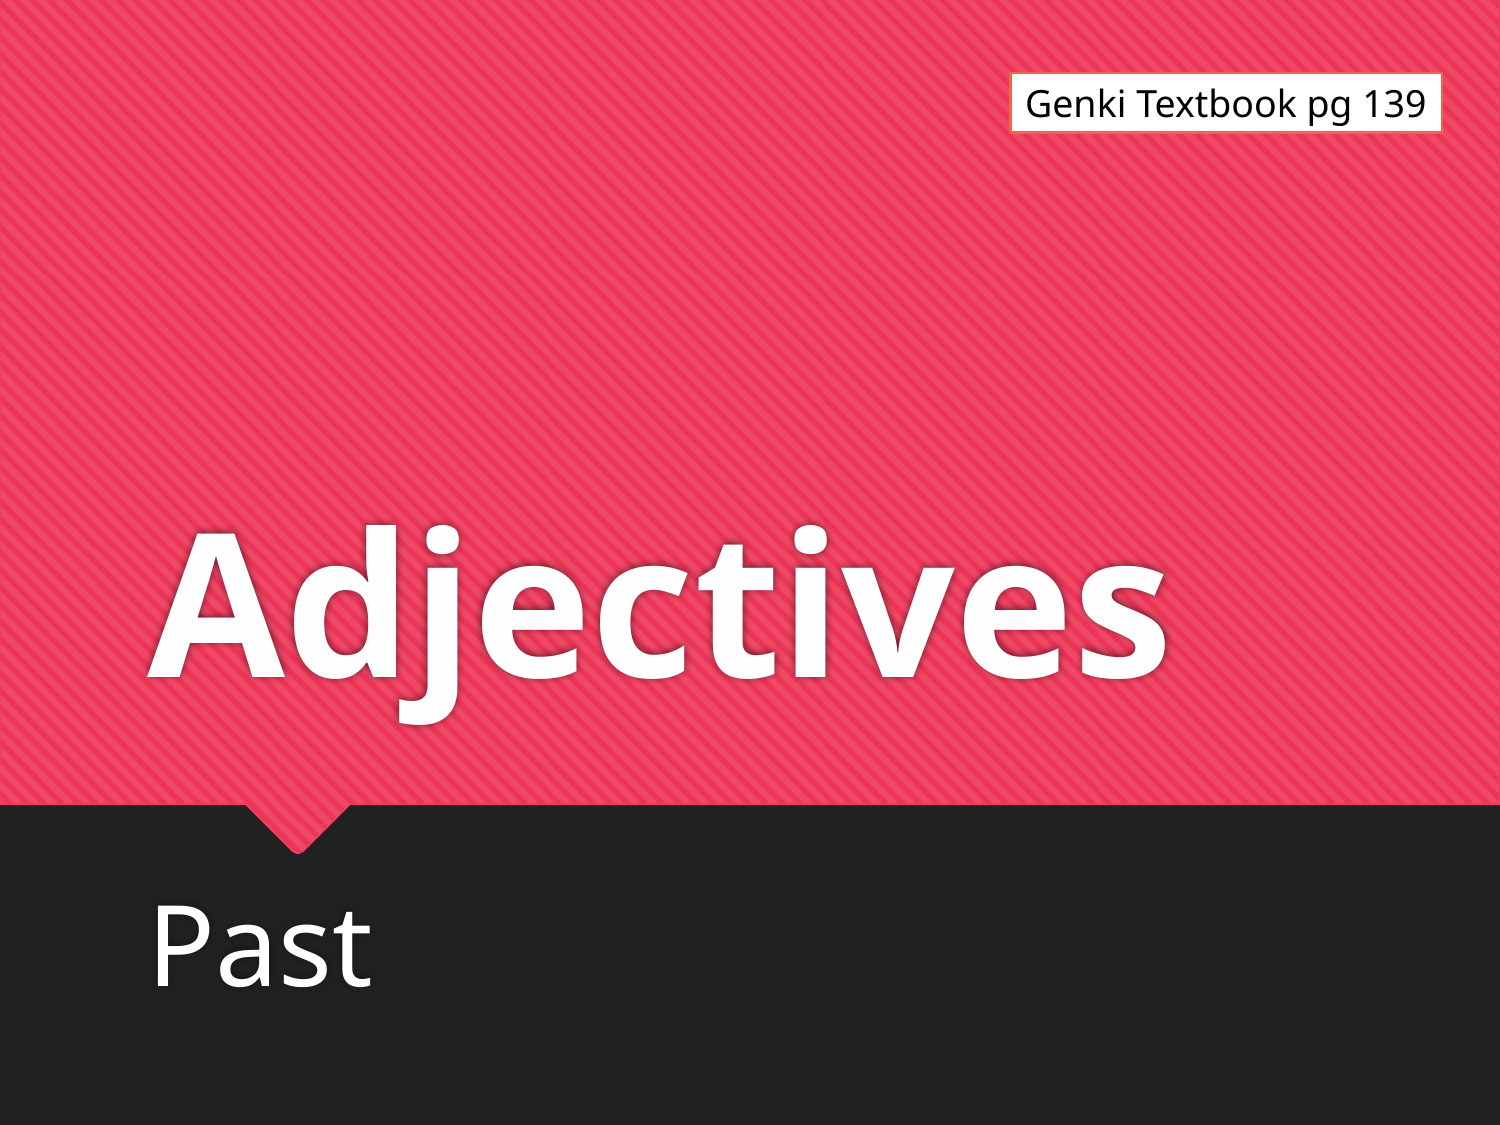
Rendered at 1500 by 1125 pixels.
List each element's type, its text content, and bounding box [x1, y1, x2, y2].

subtitle Past [132, 866, 1368, 938]
title Adjectives [132, 237, 1368, 726]
text_box Genki Textbook pg 139 [1009, 72, 1443, 134]
